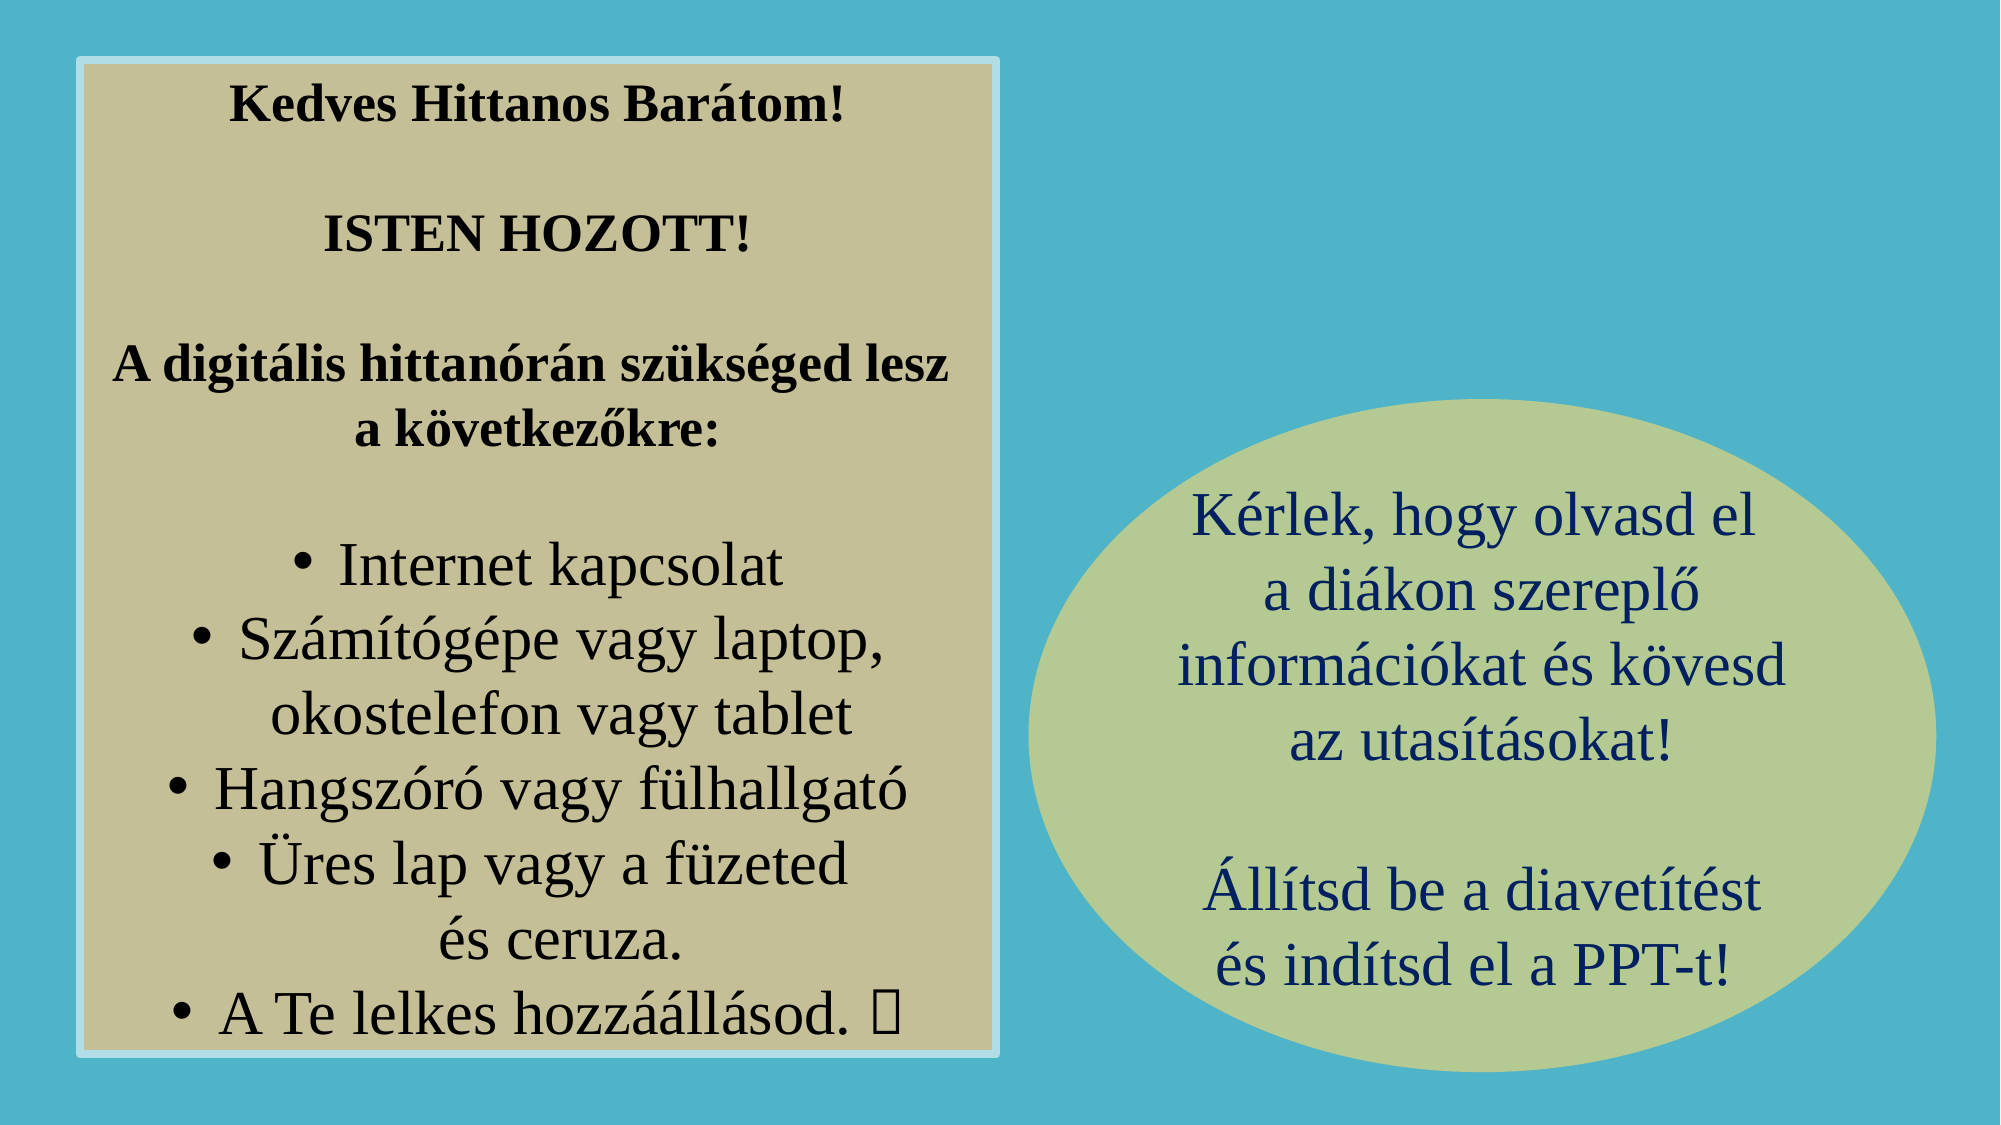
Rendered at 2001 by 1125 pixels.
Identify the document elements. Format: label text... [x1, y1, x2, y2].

text_box Kedves Hittanos Barátom! ISTEN HOZOTT! A digitális hittanórán szükséged lesz a következőkre: Internet kapcsolat Számítógépe vagy laptop, okostelefon vagy tablet Hangszóró vagy fülhallgató Üres lap vagy a füzeted és ceruza. A Te lelkes hozzáállásod.  [80, 60, 997, 1055]
text_box Kérlek, hogy olvasd el a diákon szereplő információkat és kövesd az utasításokat! Állítsd be a diavetítést és indítsd el a PPT-t! [1027, 398, 1938, 1074]
